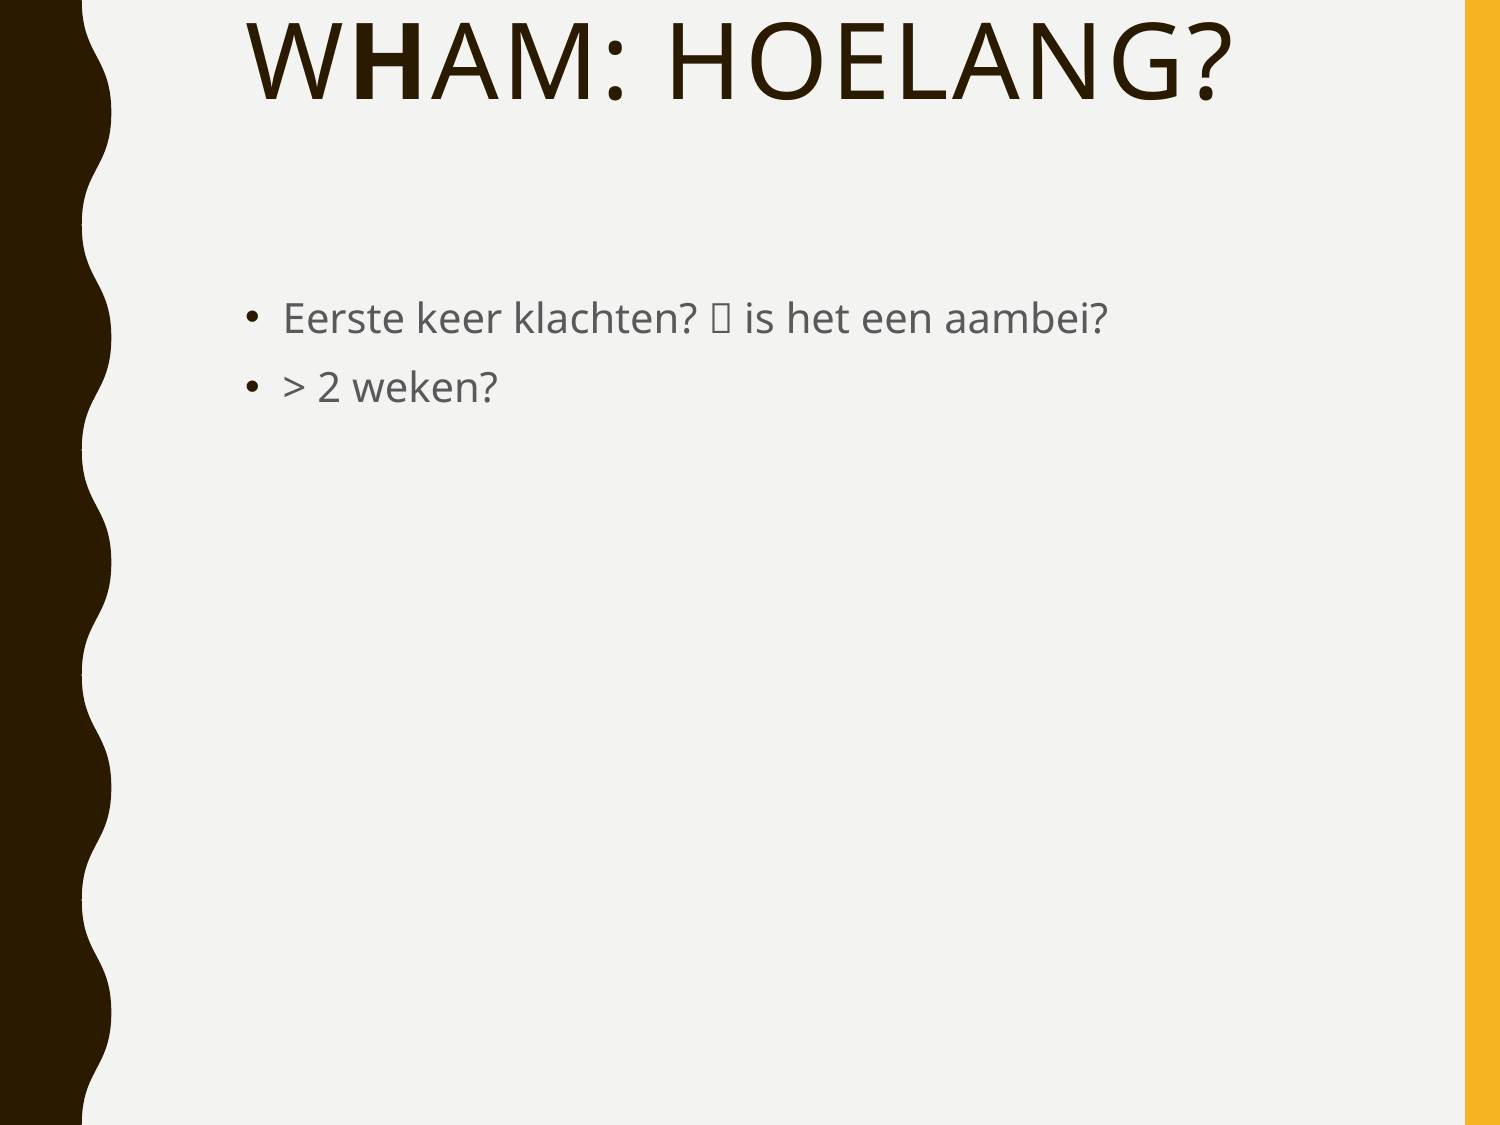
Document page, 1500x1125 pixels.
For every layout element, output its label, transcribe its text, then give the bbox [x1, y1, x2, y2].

title WHAM: Hoelang? [230, 0, 1461, 188]
list Eerste keer klachten?  is het een aambei? > 2 weken? [230, 278, 1461, 971]
